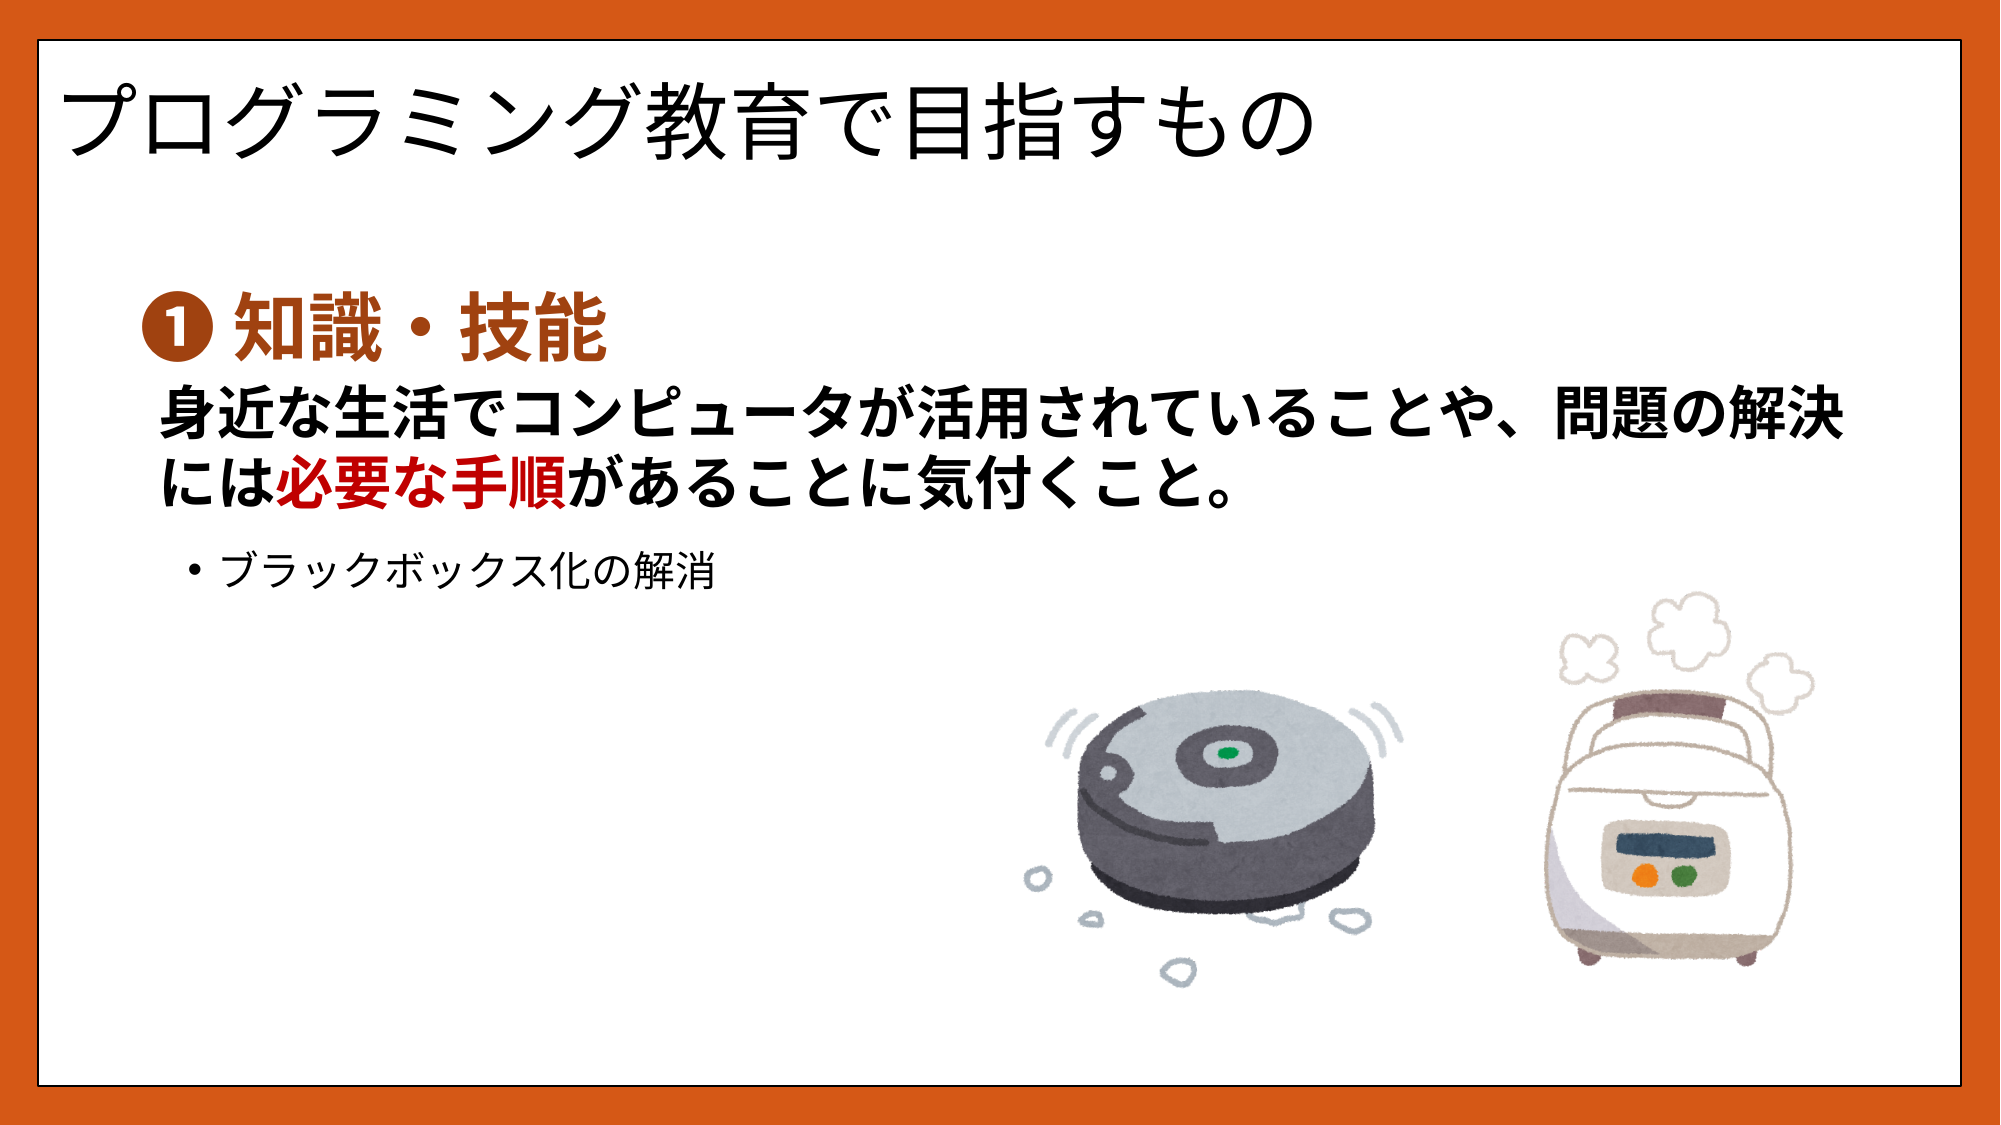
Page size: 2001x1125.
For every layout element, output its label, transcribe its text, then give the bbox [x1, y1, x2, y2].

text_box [125, 272, 1875, 1015]
title プログラミング教育で目指すもの [38, 40, 1958, 212]
